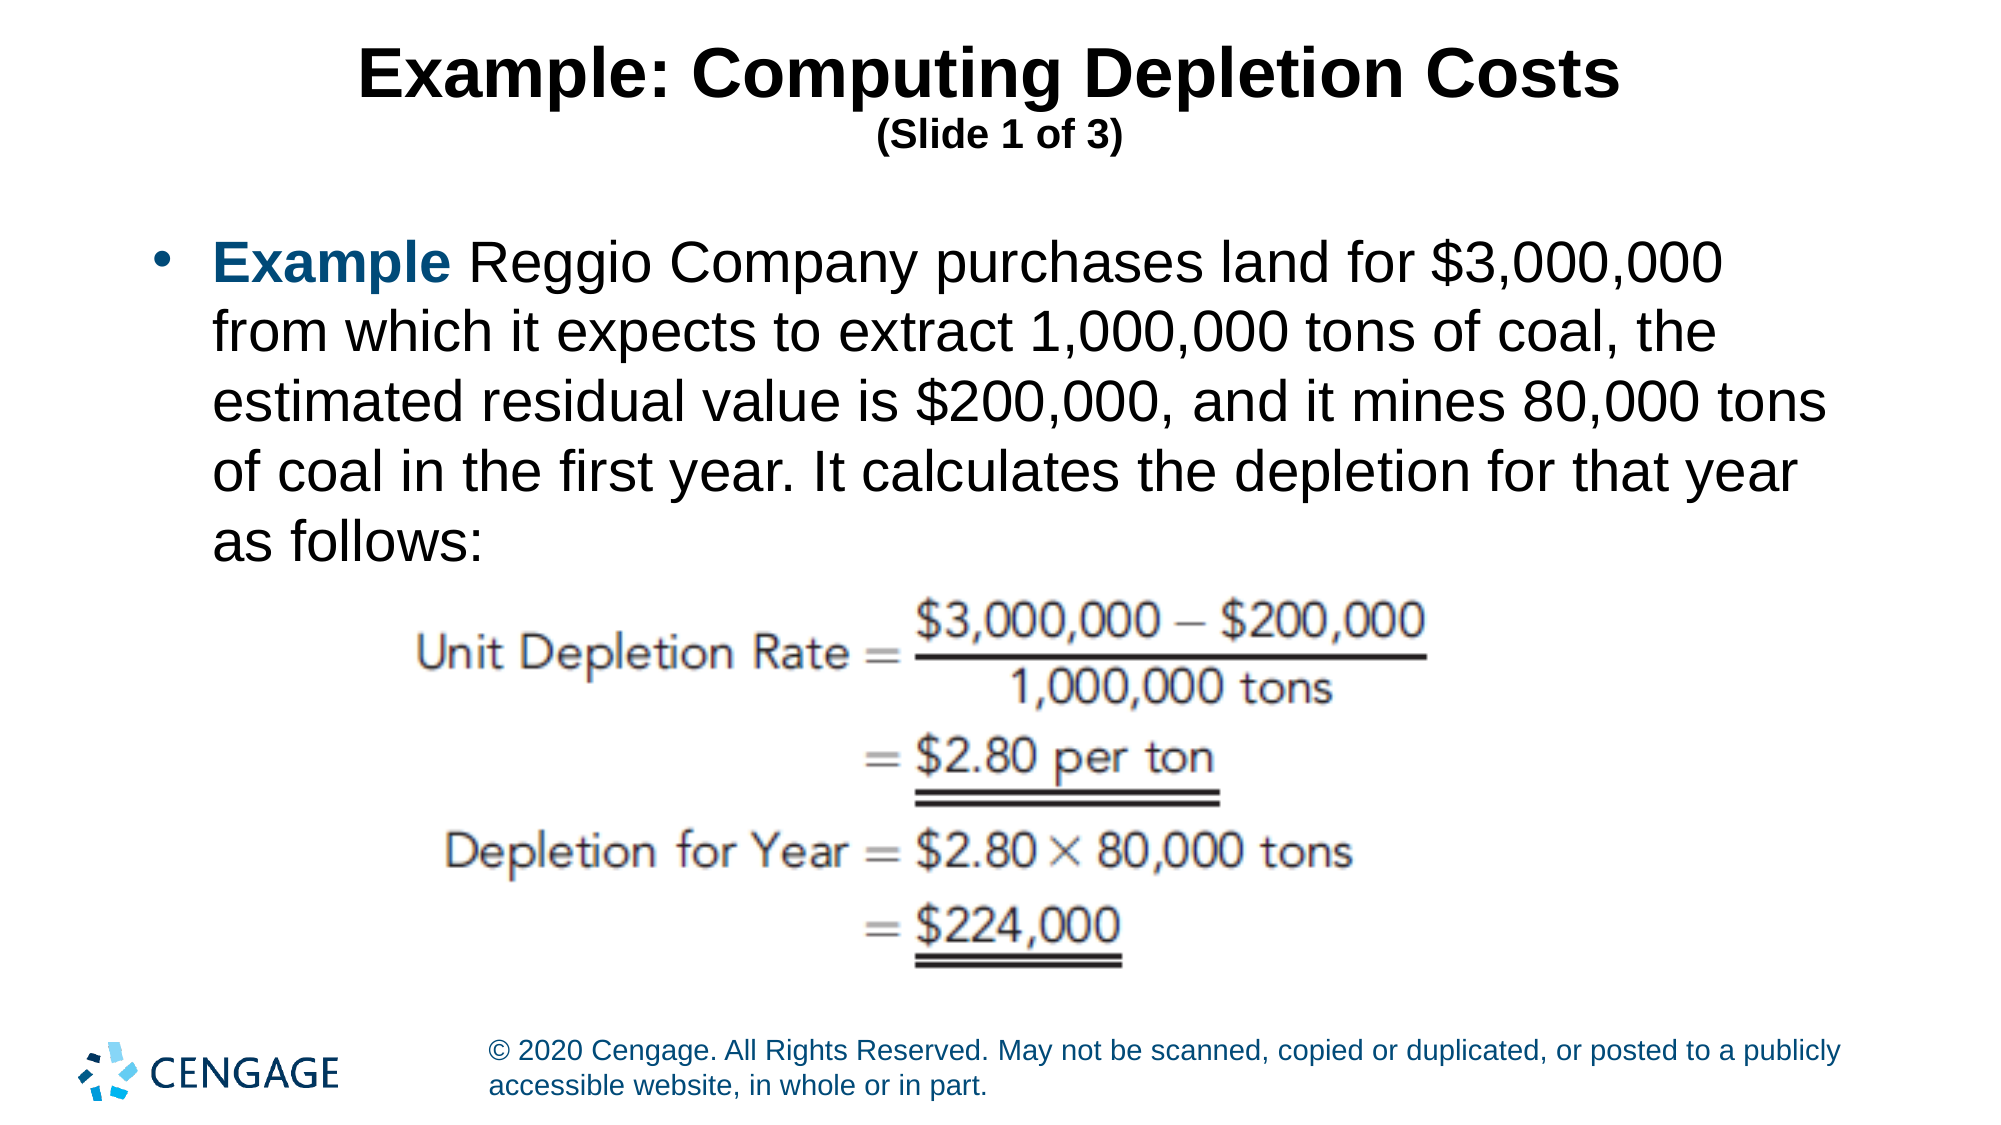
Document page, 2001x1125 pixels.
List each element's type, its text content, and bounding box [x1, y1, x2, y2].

list Example Reggio Company purchases land for $3,000,000 from which it expects to extract 1,000,000 tons of coal, the estimated residual value is $200,000, and it mines 80,000 tons of coal in the first year. It calculates the depletion for that year as follows: [137, 216, 1863, 397]
picture [78, 1042, 338, 1101]
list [367, 583, 1541, 978]
title Example: Computing Depletion Costs (Slide 1 of 3) [137, 22, 1863, 173]
